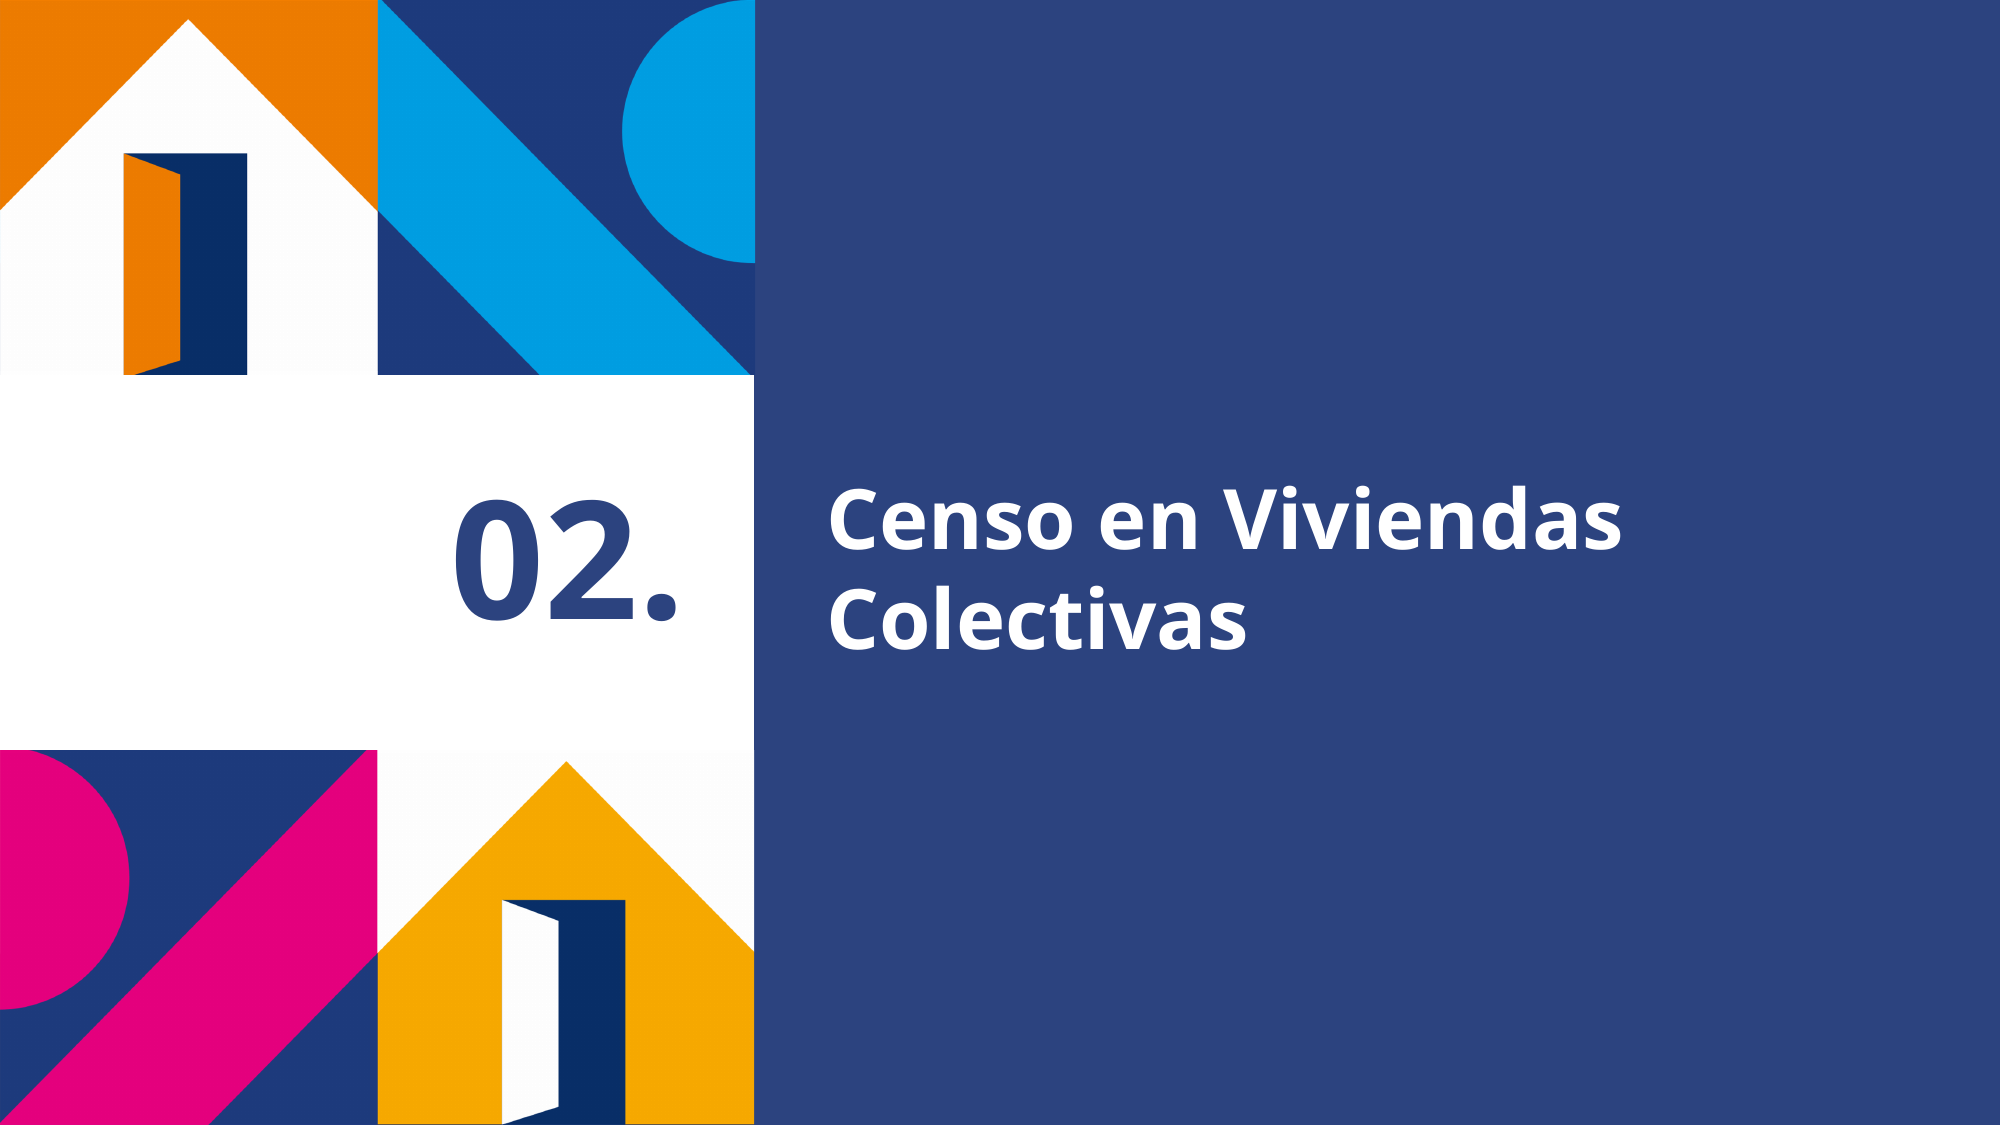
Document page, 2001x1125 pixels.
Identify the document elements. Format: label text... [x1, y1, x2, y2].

title 02. [0, 443, 701, 690]
picture [384, 0, 756, 375]
picture [0, 0, 537, 375]
list Censo en Viviendas Colectivas [826, 443, 1904, 690]
picture [0, 750, 755, 1125]
